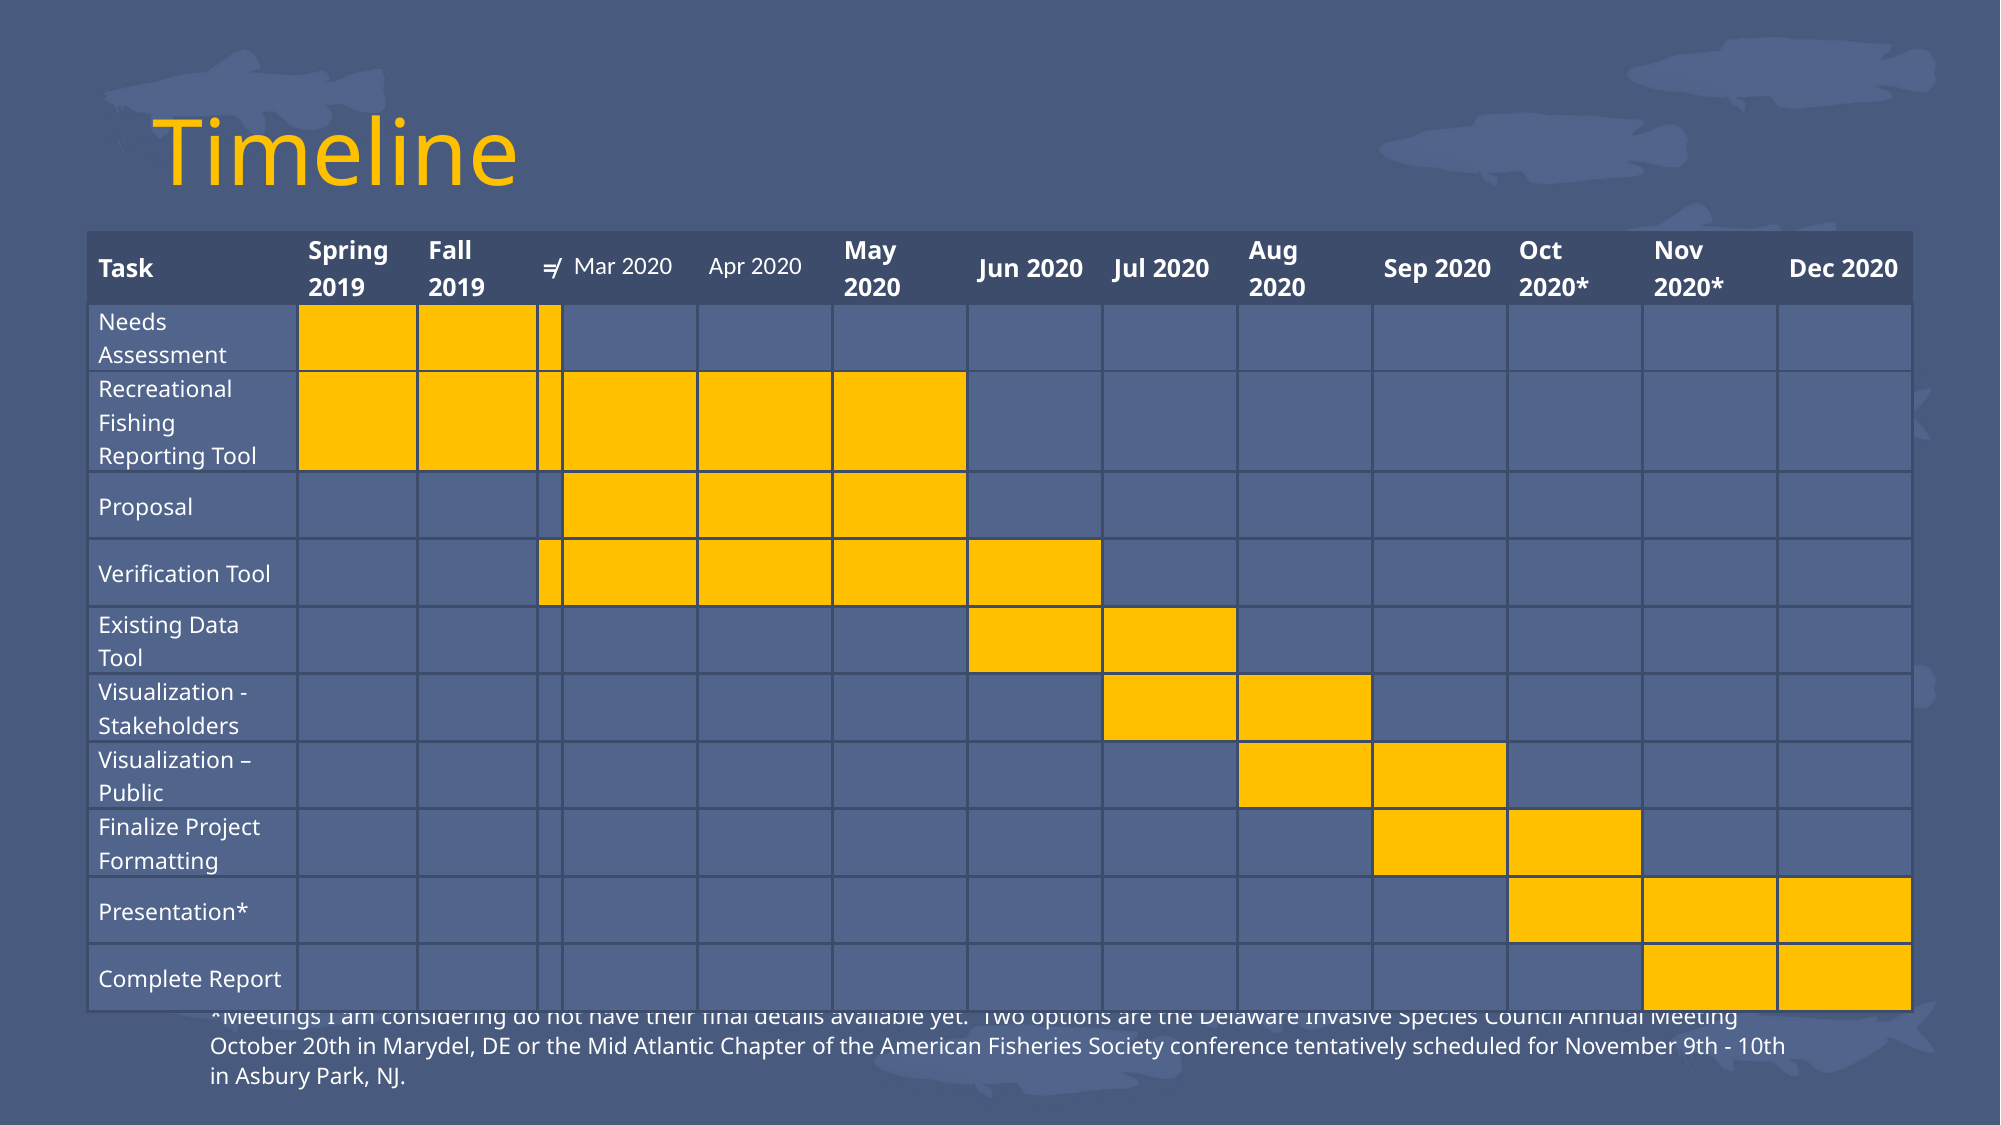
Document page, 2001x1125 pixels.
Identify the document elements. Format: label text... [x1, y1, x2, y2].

table_cell [1644, 743, 1776, 807]
table_cell [539, 945, 561, 1010]
title Timeline [137, 80, 1863, 231]
table_cell [1779, 540, 1911, 605]
table_cell [419, 372, 536, 470]
table_cell [564, 540, 696, 605]
table_cell [419, 675, 536, 740]
table_cell [1374, 305, 1506, 370]
table_cell [1374, 810, 1506, 875]
table_cell [419, 608, 536, 672]
table_cell [564, 675, 696, 740]
table_cell [419, 743, 536, 807]
table_cell [1239, 372, 1371, 470]
table_cell [539, 743, 561, 807]
table_cell [1104, 675, 1236, 740]
table_header Nov 2020* [1643, 231, 1778, 302]
table_cell [299, 305, 416, 370]
table_cell [834, 810, 966, 875]
table_header Sep 2020 [1373, 231, 1508, 302]
table_cell [1104, 473, 1236, 537]
table_cell [539, 540, 561, 605]
table_cell [969, 810, 1101, 875]
table_cell [1104, 540, 1236, 605]
table_cell [699, 305, 831, 370]
table_cell [1239, 608, 1371, 672]
table_cell [1509, 743, 1641, 807]
table_header Apr 2020 [698, 231, 833, 302]
table_cell [1644, 372, 1776, 470]
table_cell [1779, 305, 1911, 370]
table_cell [1239, 945, 1371, 1010]
table_header Fall 2019 [417, 231, 537, 302]
table_cell [539, 608, 561, 672]
table_cell [1644, 810, 1776, 875]
table_cell [564, 372, 696, 470]
table_cell [1644, 945, 1776, 1010]
table_cell [1239, 473, 1371, 537]
table_cell [1239, 540, 1371, 605]
table_cell [1239, 675, 1371, 740]
table_cell [299, 810, 416, 875]
table_cell [539, 305, 561, 370]
table_cell [1509, 878, 1641, 942]
table_cell [564, 810, 696, 875]
table_header Jun 2020 [968, 231, 1103, 302]
table_cell [299, 878, 416, 942]
table_cell [1104, 305, 1236, 370]
table_header Aug 2020 [1238, 231, 1373, 302]
table_cell [539, 675, 561, 740]
table_cell [1779, 743, 1911, 807]
table_cell [834, 675, 966, 740]
table_cell [539, 372, 561, 470]
table_cell Recreational Fishing Reporting Tool [89, 372, 296, 470]
table_cell [1779, 473, 1911, 537]
table_cell [699, 810, 831, 875]
table_cell [1104, 810, 1236, 875]
table_cell [564, 608, 696, 672]
picture [0, 0, 2000, 1125]
table_cell [564, 878, 696, 942]
table_cell [1509, 608, 1641, 672]
table_cell [969, 305, 1101, 370]
table_cell [1644, 540, 1776, 605]
table_cell [1509, 305, 1641, 370]
table_header May 2020 [833, 231, 968, 302]
table_cell [1779, 675, 1911, 740]
table_cell [299, 372, 416, 470]
table_cell [539, 473, 561, 537]
table_cell [1374, 743, 1506, 807]
table_cell Visualization – Public [89, 743, 296, 807]
table_cell [1644, 878, 1776, 942]
table_cell [1644, 675, 1776, 740]
table_cell [1374, 675, 1506, 740]
table_cell [1779, 810, 1911, 875]
table_cell [1509, 372, 1641, 470]
table_cell [834, 473, 966, 537]
table_cell [699, 675, 831, 740]
table_cell [1374, 372, 1506, 470]
table_cell [1779, 608, 1911, 672]
table_cell Finalize Project Formatting [89, 810, 296, 875]
table_cell [419, 945, 536, 1010]
table_cell [834, 743, 966, 807]
table_cell [1239, 810, 1371, 875]
table_cell [1374, 878, 1506, 942]
table_cell [299, 540, 416, 605]
table_header Mar 2020 [563, 231, 698, 302]
table_cell [1509, 810, 1641, 875]
table_cell [539, 810, 561, 875]
table_cell [1644, 305, 1776, 370]
table_cell [969, 473, 1101, 537]
table_cell [834, 945, 966, 1010]
table_cell [299, 675, 416, 740]
table_cell [834, 372, 966, 470]
table_cell [299, 945, 416, 1010]
table_cell [969, 878, 1101, 942]
table_cell [419, 305, 536, 370]
table_cell Visualization -Stakeholders [89, 675, 296, 740]
table_cell Existing Data Tool [89, 608, 296, 672]
table_header Jul 2020 [1103, 231, 1238, 302]
table_cell [969, 540, 1101, 605]
table_header Spring 2019 [297, 231, 417, 302]
table_header Task [87, 231, 297, 302]
table_cell [1779, 945, 1911, 1010]
table_cell [419, 540, 536, 605]
table_cell [1239, 743, 1371, 807]
table_cell [1374, 540, 1506, 605]
table_cell [699, 878, 831, 942]
table_cell [1509, 473, 1641, 537]
table_cell [564, 743, 696, 807]
table_cell [834, 305, 966, 370]
table_cell [564, 473, 696, 537]
table_cell [419, 473, 536, 537]
table_cell [1644, 608, 1776, 672]
table_cell Needs Assessment [89, 305, 296, 370]
table_cell [1104, 743, 1236, 807]
table_cell [564, 305, 696, 370]
table_cell [299, 743, 416, 807]
table_cell [1374, 473, 1506, 537]
table_cell [564, 945, 696, 1010]
table_cell [1509, 540, 1641, 605]
table_cell [539, 878, 561, 942]
table_cell [1779, 372, 1911, 470]
table_cell [1509, 675, 1641, 740]
table_cell [969, 743, 1101, 807]
table_cell [299, 608, 416, 672]
table_cell [1509, 945, 1641, 1010]
table_cell [419, 810, 536, 875]
table_cell Complete Report [89, 945, 296, 1010]
table_cell [299, 473, 416, 537]
table_cell [699, 608, 831, 672]
table_cell [699, 743, 831, 807]
table_cell [969, 675, 1101, 740]
table_cell [1104, 608, 1236, 672]
table_cell [1104, 878, 1236, 942]
table_cell [699, 540, 831, 605]
table_cell [834, 878, 966, 942]
table_cell [1239, 305, 1371, 370]
table_cell [1104, 372, 1236, 470]
table_cell [699, 372, 831, 470]
table_cell Verification Tool [89, 540, 296, 605]
table_cell [1644, 473, 1776, 537]
table_cell [699, 945, 831, 1010]
table_cell [1779, 878, 1911, 942]
table_cell [834, 608, 966, 672]
table_cell Proposal [89, 473, 296, 537]
table_header Dec 2020 [1778, 231, 1913, 302]
table_cell [419, 878, 536, 942]
table_cell [1104, 945, 1236, 1010]
table_cell [834, 540, 966, 605]
table_cell Presentation* [89, 878, 296, 942]
table_header ≠ [537, 231, 563, 302]
table_header Oct 2020* [1508, 231, 1643, 302]
table_cell [1374, 608, 1506, 672]
table_cell [699, 473, 831, 537]
table_cell [969, 372, 1101, 470]
table_cell [969, 608, 1101, 672]
list *Meetings I am considering do not have their final details available yet. Two options are the Delaware Invasive Species Council Annual Meeting October 20th in Marydel, DE or the Mid Atlantic Chapter of the American Fisheries Society conference tentatively scheduled for November 9th - 10th in Asbury Park, NJ. [194, 1013, 1806, 1098]
table_cell [1374, 945, 1506, 1010]
table_cell [1239, 878, 1371, 942]
table_cell [969, 945, 1101, 1010]
